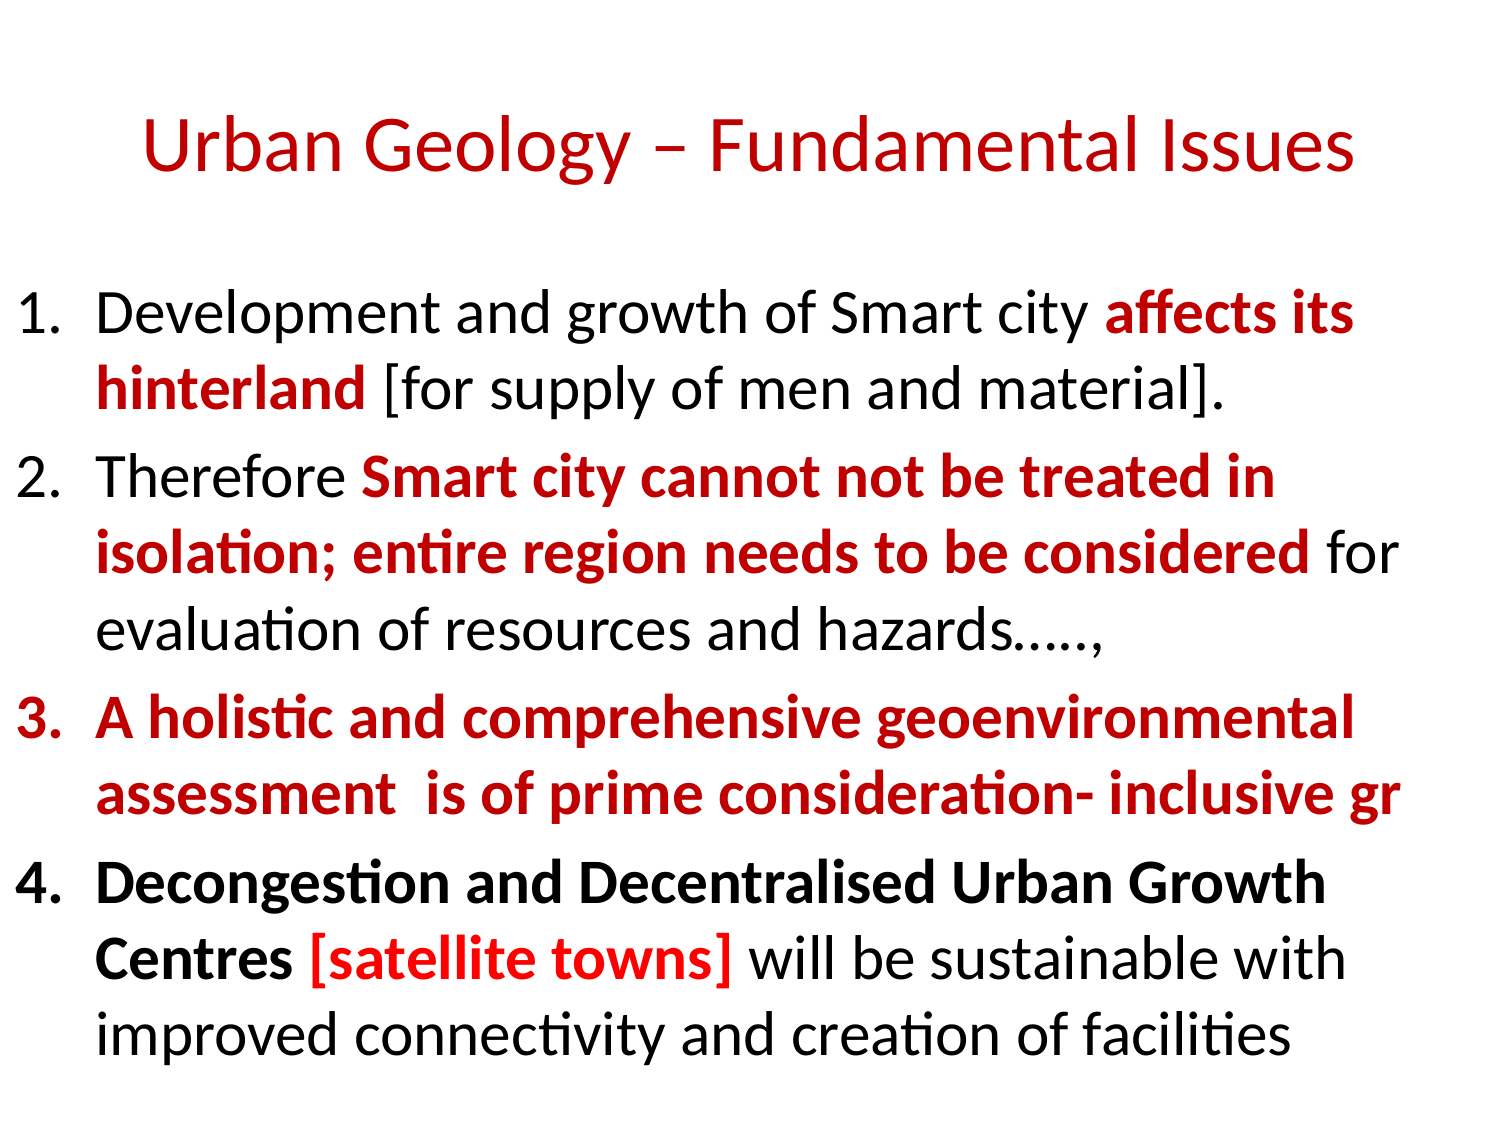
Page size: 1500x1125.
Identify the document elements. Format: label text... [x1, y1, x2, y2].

title Urban Geology – Fundamental Issues [75, 45, 1425, 233]
list Development and growth of Smart city affects its hinterland [for supply of men and material]. Therefore Smart city cannot not be treated in isolation; entire region needs to be considered for evaluation of resources and hazards….., A holistic and comprehensive geoenvironmental assessment is of prime consideration- inclusive gr Decongestion and Decentralised Urban Growth Centres [satellite towns] will be sustainable with improved connectivity and creation of facilities [0, 262, 1500, 1079]
